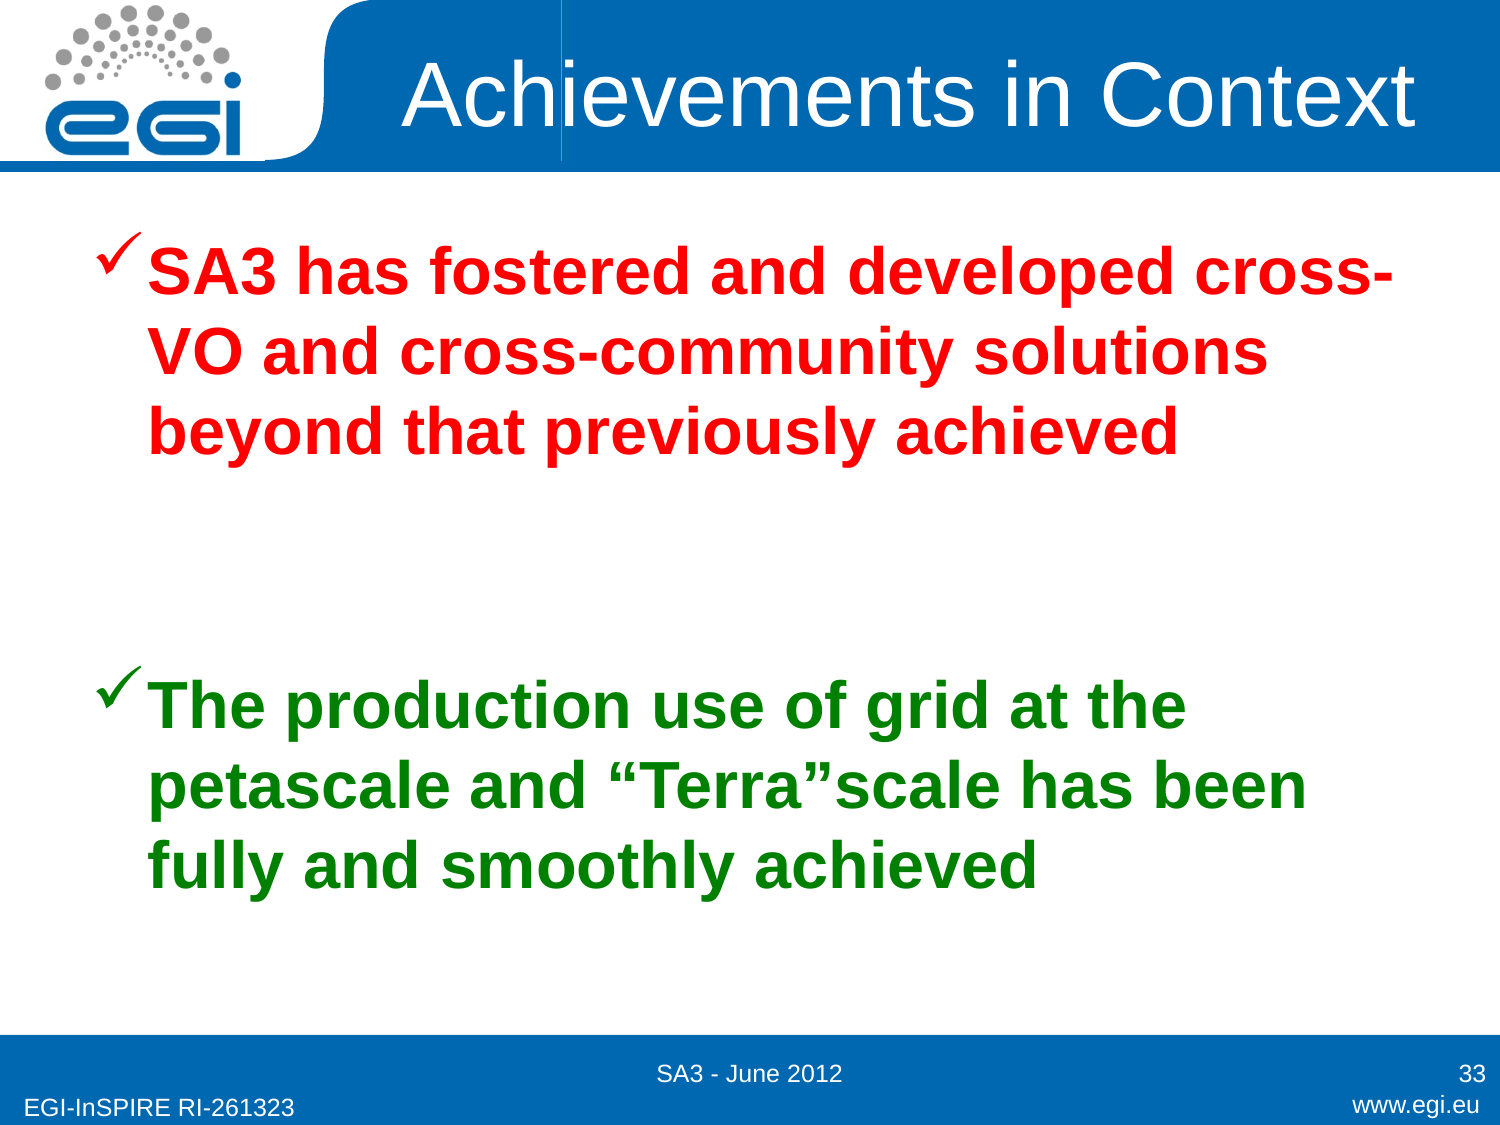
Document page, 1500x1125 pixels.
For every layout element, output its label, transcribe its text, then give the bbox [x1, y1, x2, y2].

picture [0, 0, 265, 161]
title Achievements in Context [348, 19, 1471, 161]
footer SA3 - June 2012 [512, 1042, 988, 1103]
slide_number 33 [1151, 1042, 1500, 1103]
list SA3 has fostered and developed cross-VO and cross-community solutions beyond that previously achieved Benefits of multi-community WP The production use of grid at the petascale and “Terra”scale has been fully and smoothly achieved Benefits of many years of grid funding [76, 219, 1459, 1000]
